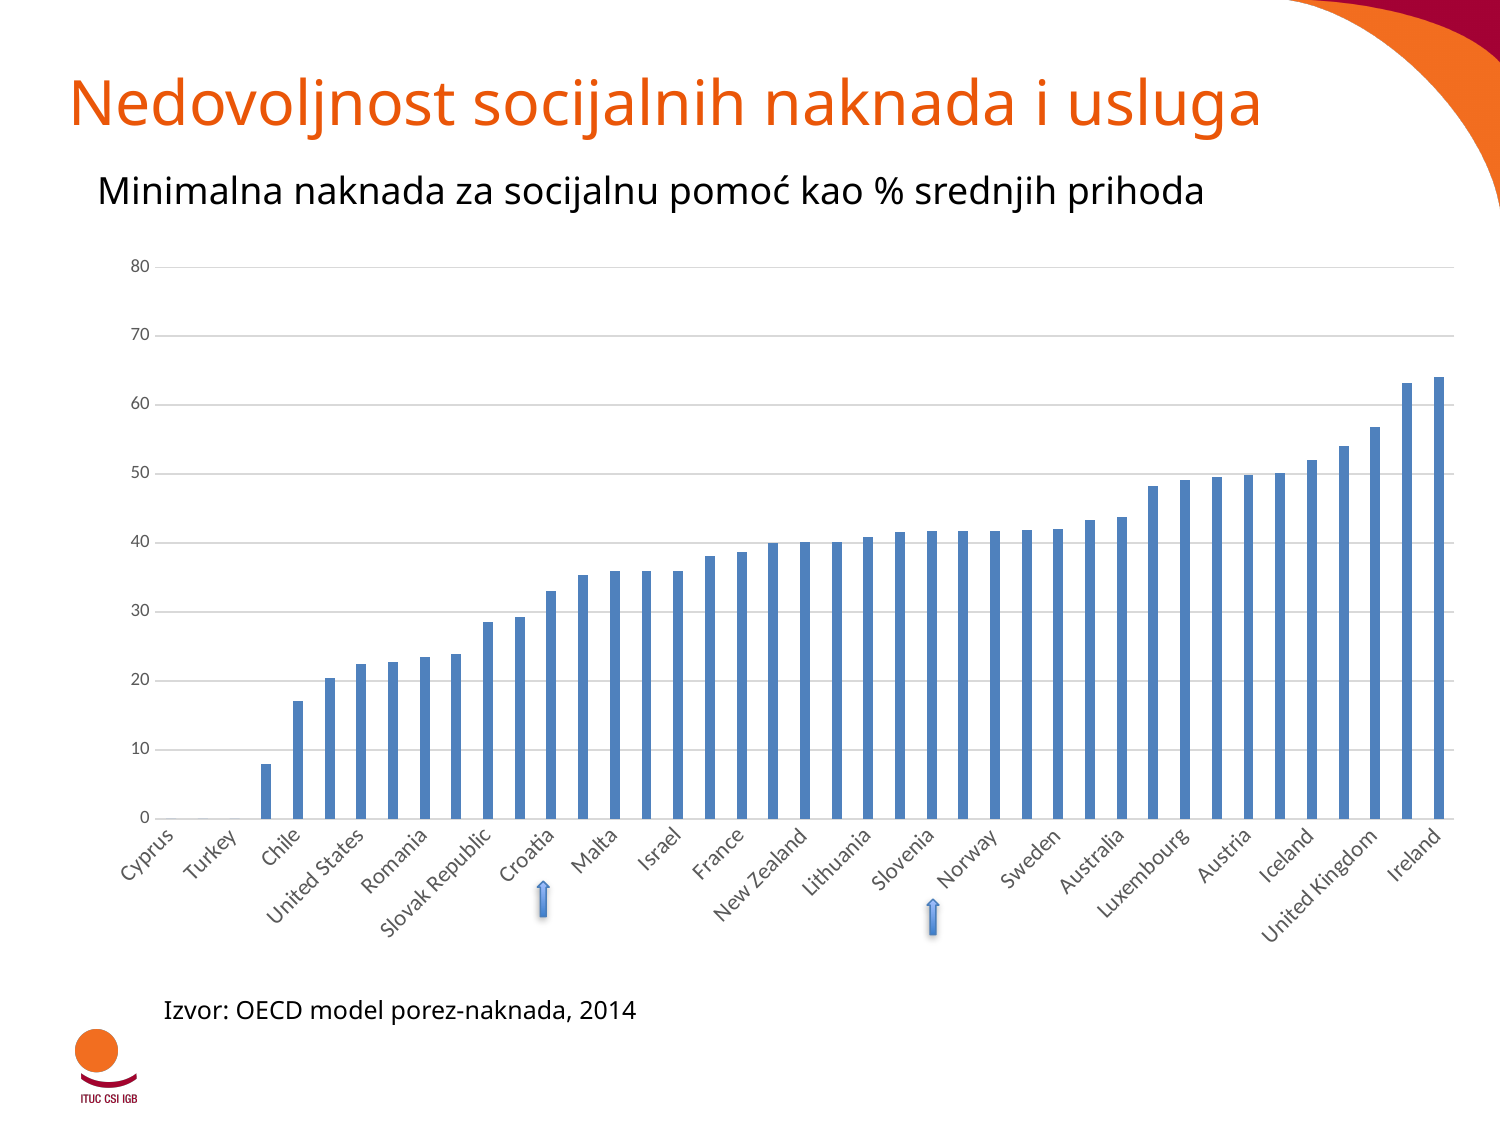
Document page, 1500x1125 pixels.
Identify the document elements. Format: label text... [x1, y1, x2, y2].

chart [88, 243, 1483, 965]
text_box Minimalna naknada za socijalnu pomoć kao % srednjih prihoda [82, 160, 1222, 220]
picture [75, 1029, 138, 1103]
text_box Izvor: OECD model porez-naknada, 2014 [149, 987, 1030, 1032]
picture [1267, 0, 1500, 232]
title Nedovoljnost socijalnih naknada i usluga [53, 54, 1449, 146]
